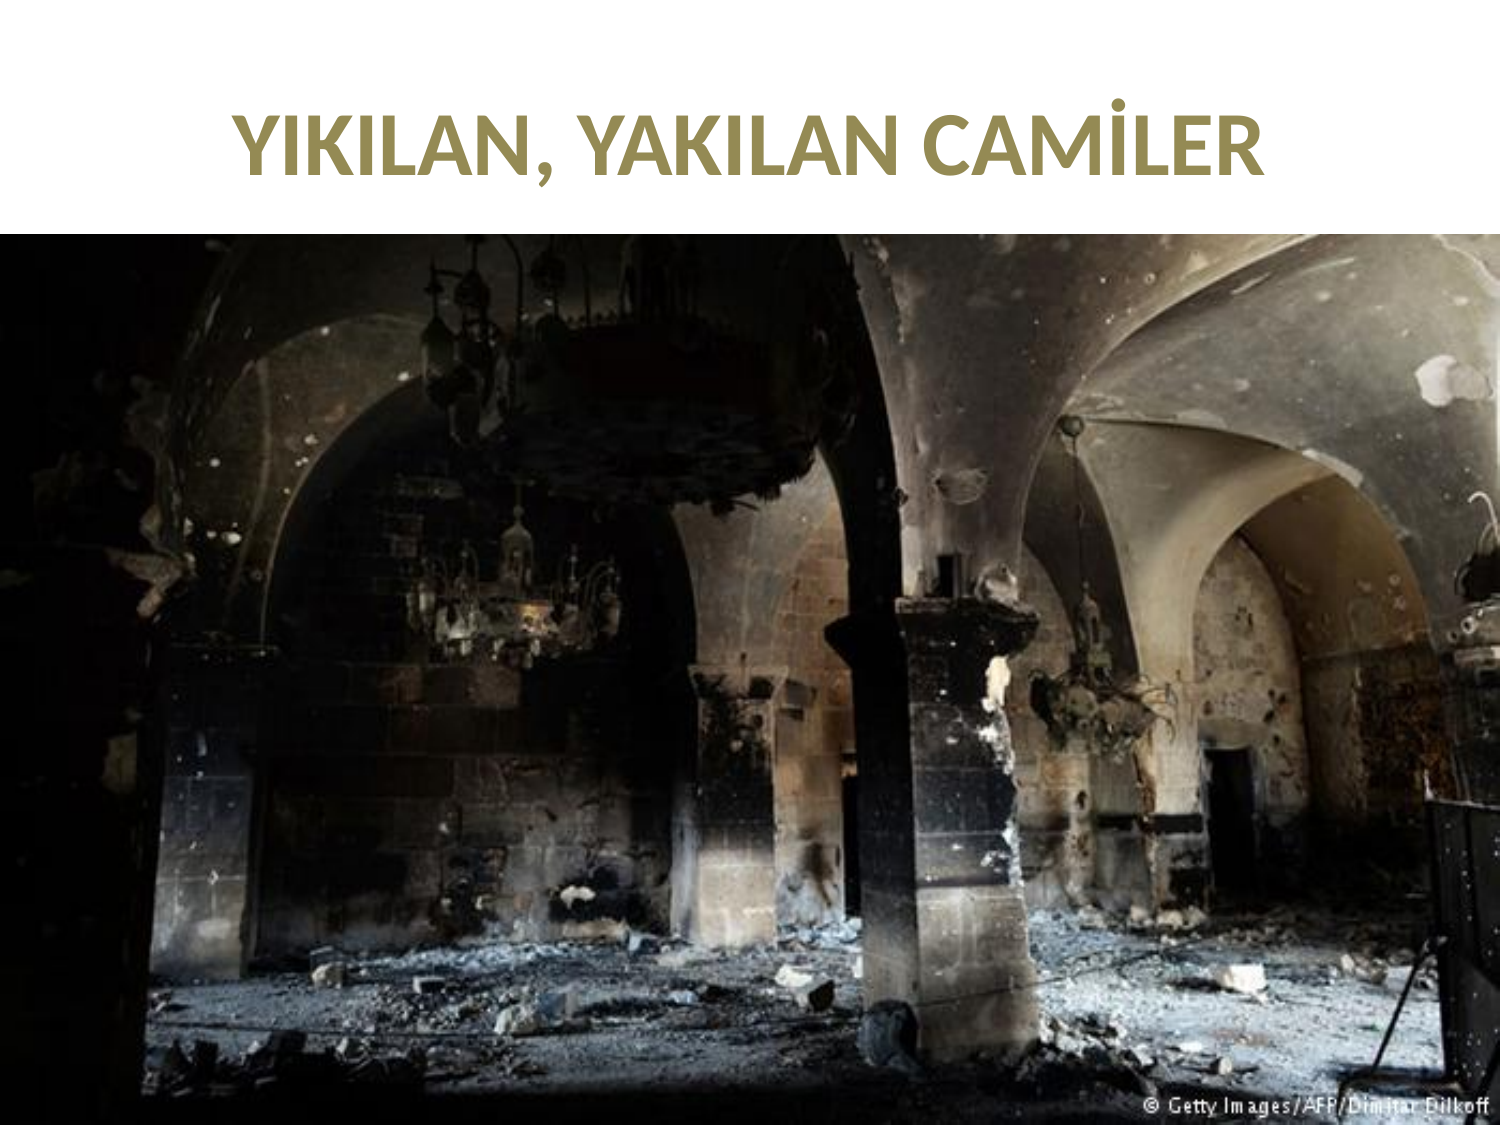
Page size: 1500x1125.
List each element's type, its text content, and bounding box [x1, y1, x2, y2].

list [0, 234, 1500, 1125]
title YIKILAN, YAKILAN CAMİLER [75, 45, 1425, 233]
